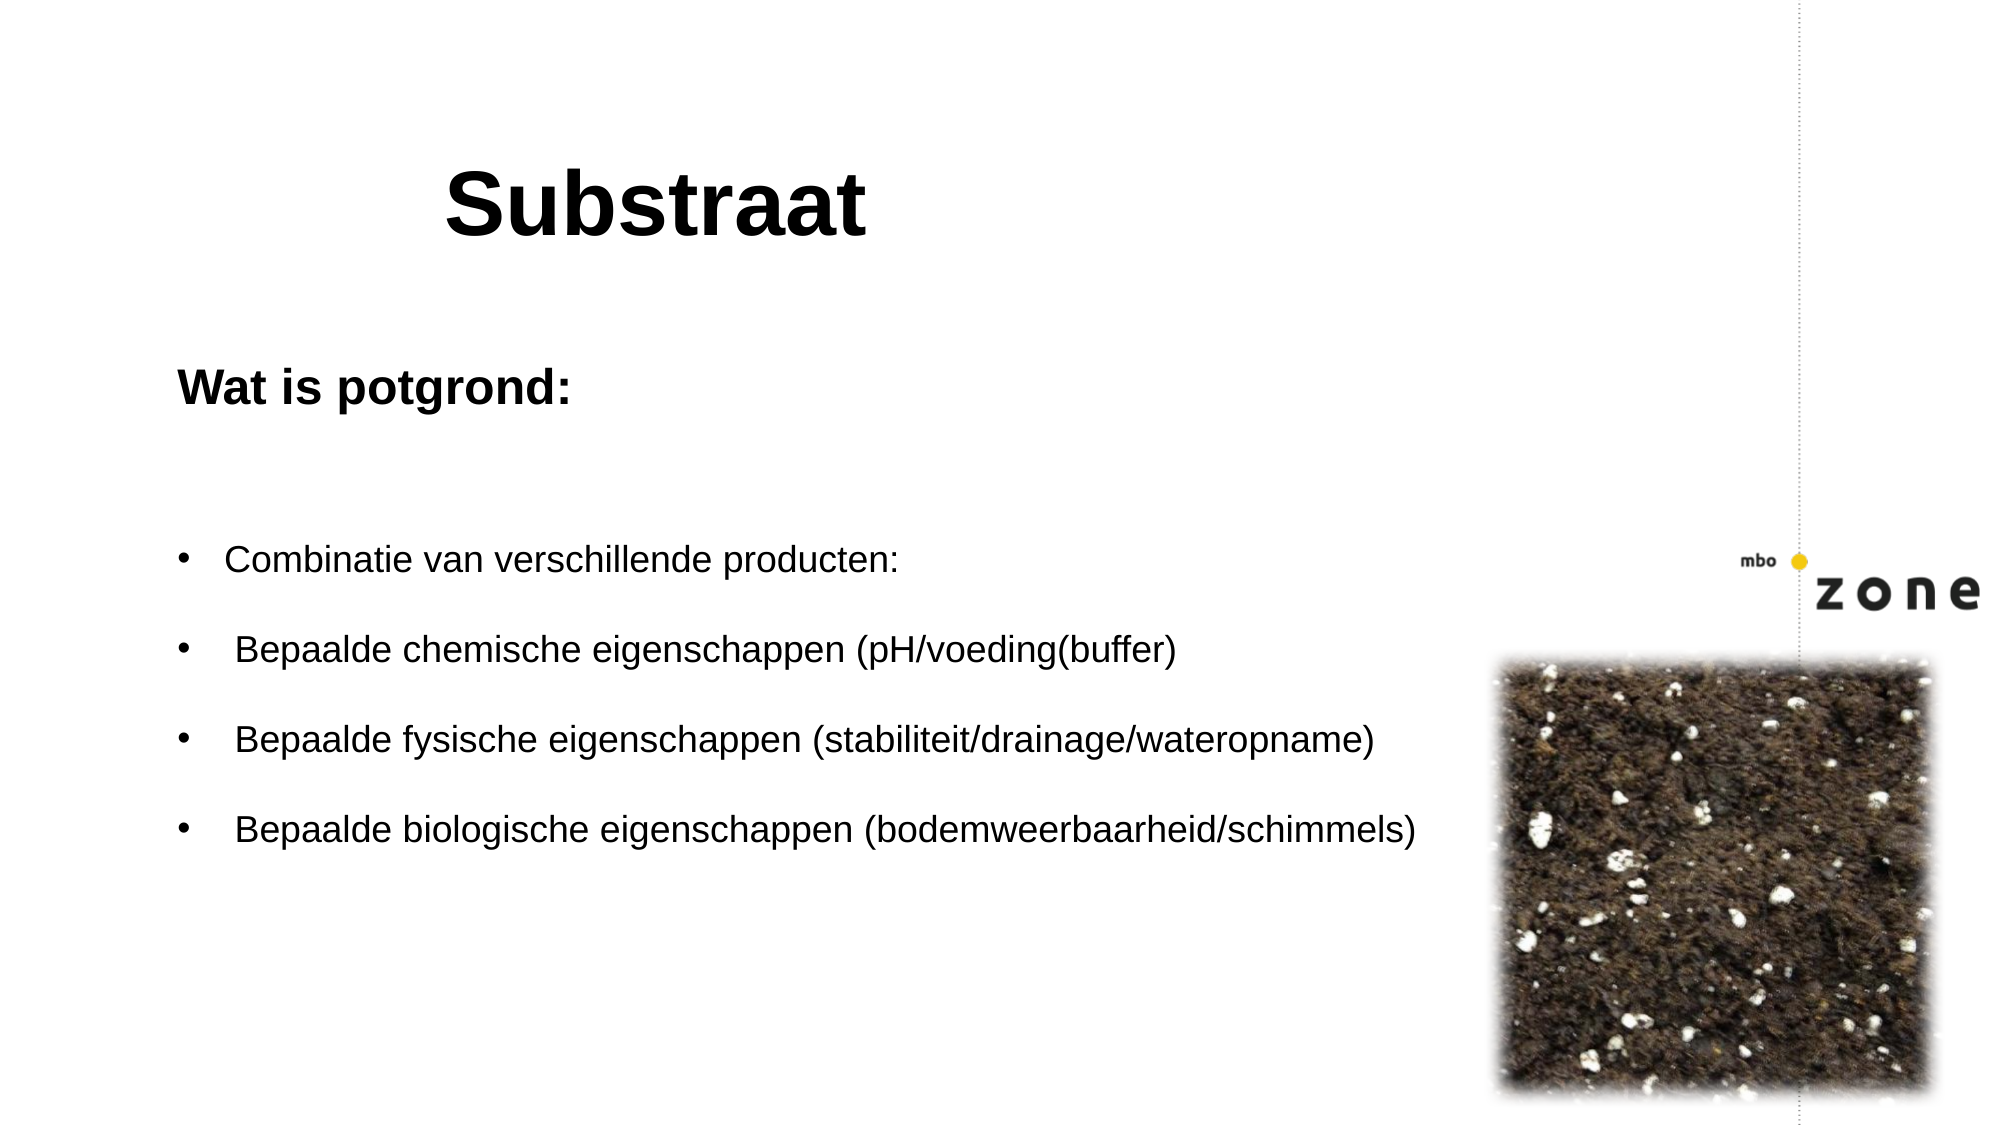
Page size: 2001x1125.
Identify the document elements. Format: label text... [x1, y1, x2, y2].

text_box Wat is potgrond: Combinatie van verschillende producten: Bepaalde chemische eigenschappen (pH/voeding(buffer) Bepaalde fysische eigenschappen (stabiliteit/drainage/wateropname) Bepaalde biologische eigenschappen (bodemweerbaarheid/schimmels) [162, 347, 1609, 858]
title Substraat [444, 156, 1803, 275]
picture [1484, 0, 2001, 1125]
